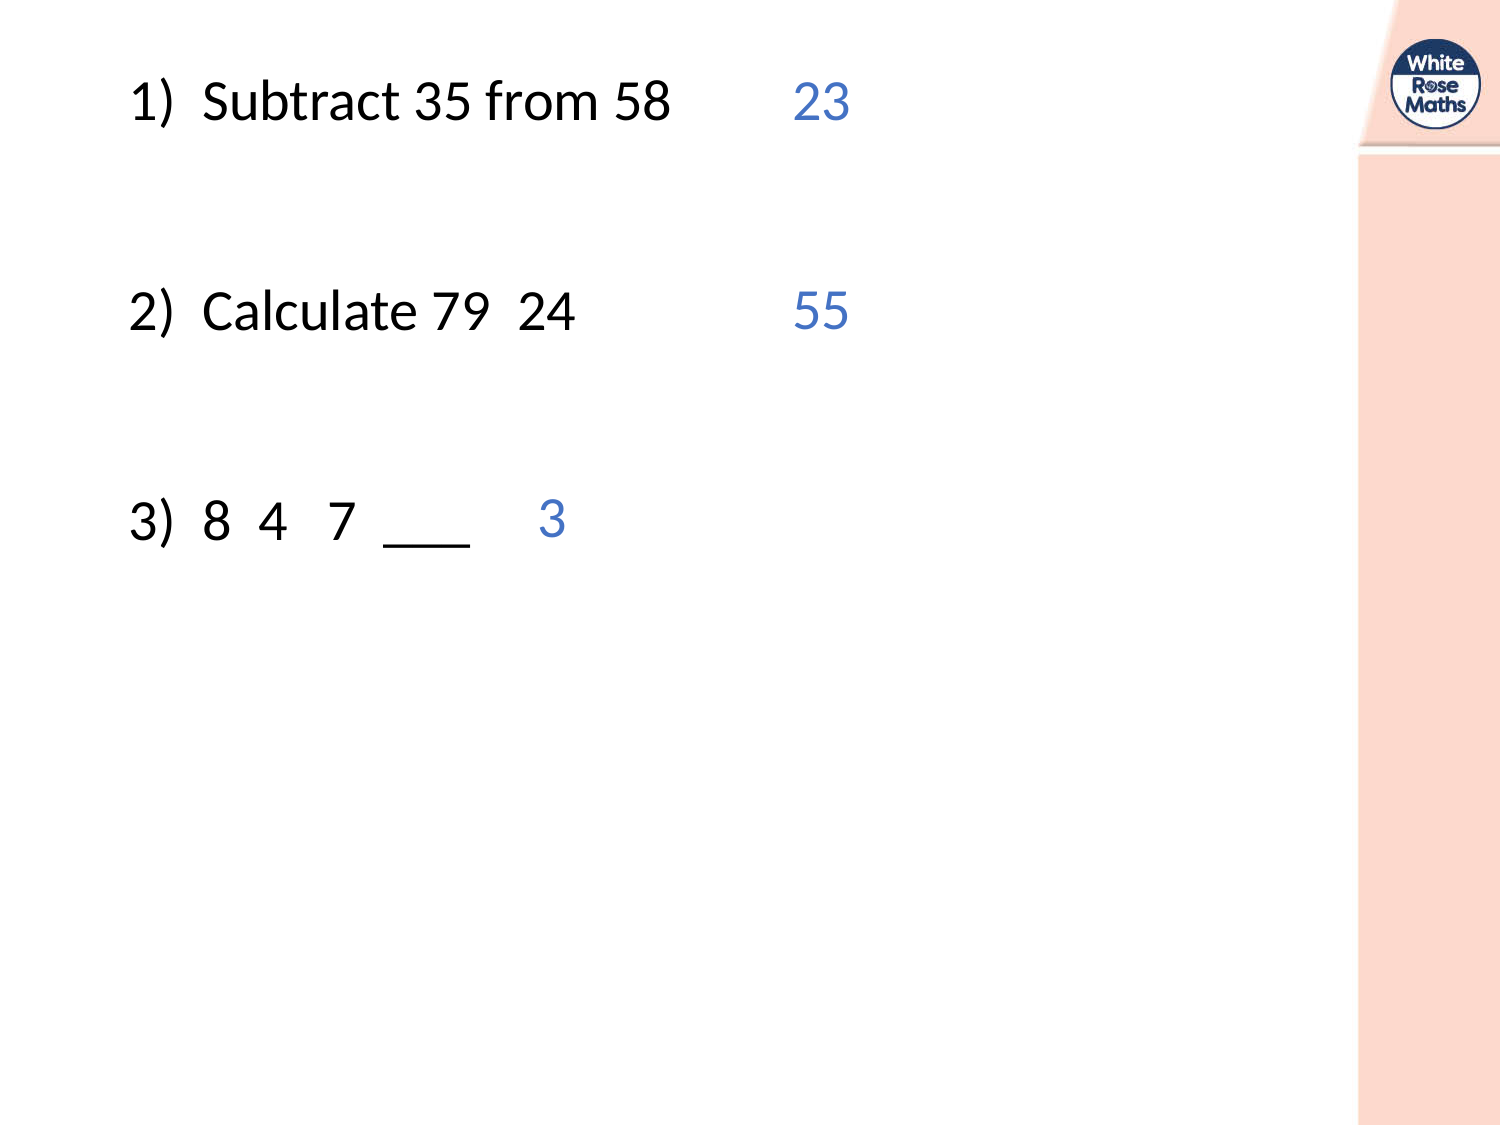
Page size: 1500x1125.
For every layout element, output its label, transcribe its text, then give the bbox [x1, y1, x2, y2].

text_box 55 [777, 264, 937, 349]
text_box 3 [522, 471, 682, 557]
picture [0, 0, 1500, 1125]
text_box 23 [777, 54, 937, 140]
